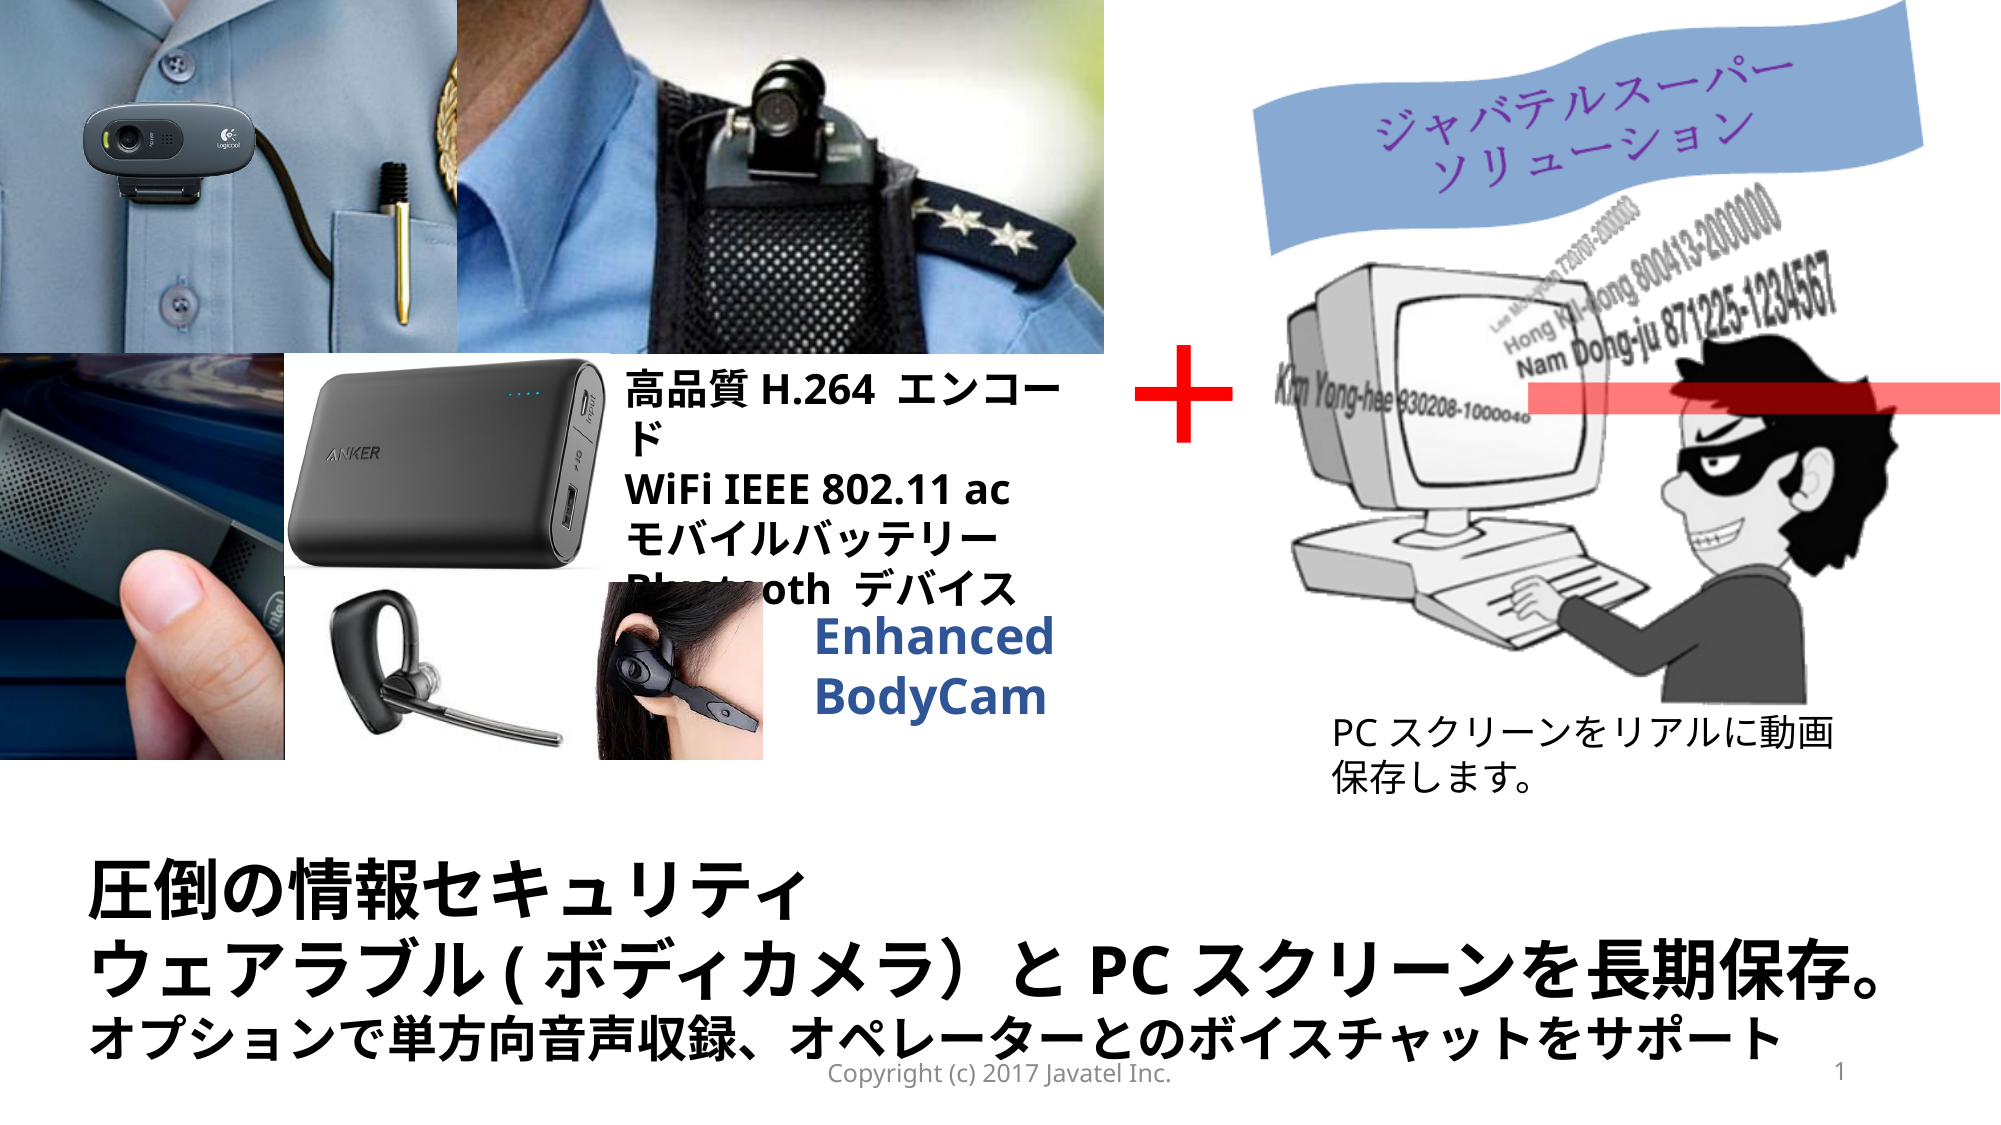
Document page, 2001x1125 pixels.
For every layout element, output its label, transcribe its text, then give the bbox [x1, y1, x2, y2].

text_box 圧倒の情報セキュリティ ウェアラブル(ボディカメラ）とPCスクリーンを長期保存。 オプションで単方向音声収録、オペレーターとのボイスチャットをサポート [72, 840, 1915, 1076]
footer Copyright (c) 2017 Javatel Inc. [662, 1042, 1338, 1103]
picture [324, 582, 571, 753]
picture [1242, 0, 2000, 753]
text_box PCスクリーンをリアルに動画保存します。 [1316, 753, 1864, 807]
text_box ＋ [1104, 301, 1242, 482]
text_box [0, 0, 1104, 760]
picture [586, 582, 763, 760]
slide_number 1 [1412, 1042, 1863, 1103]
